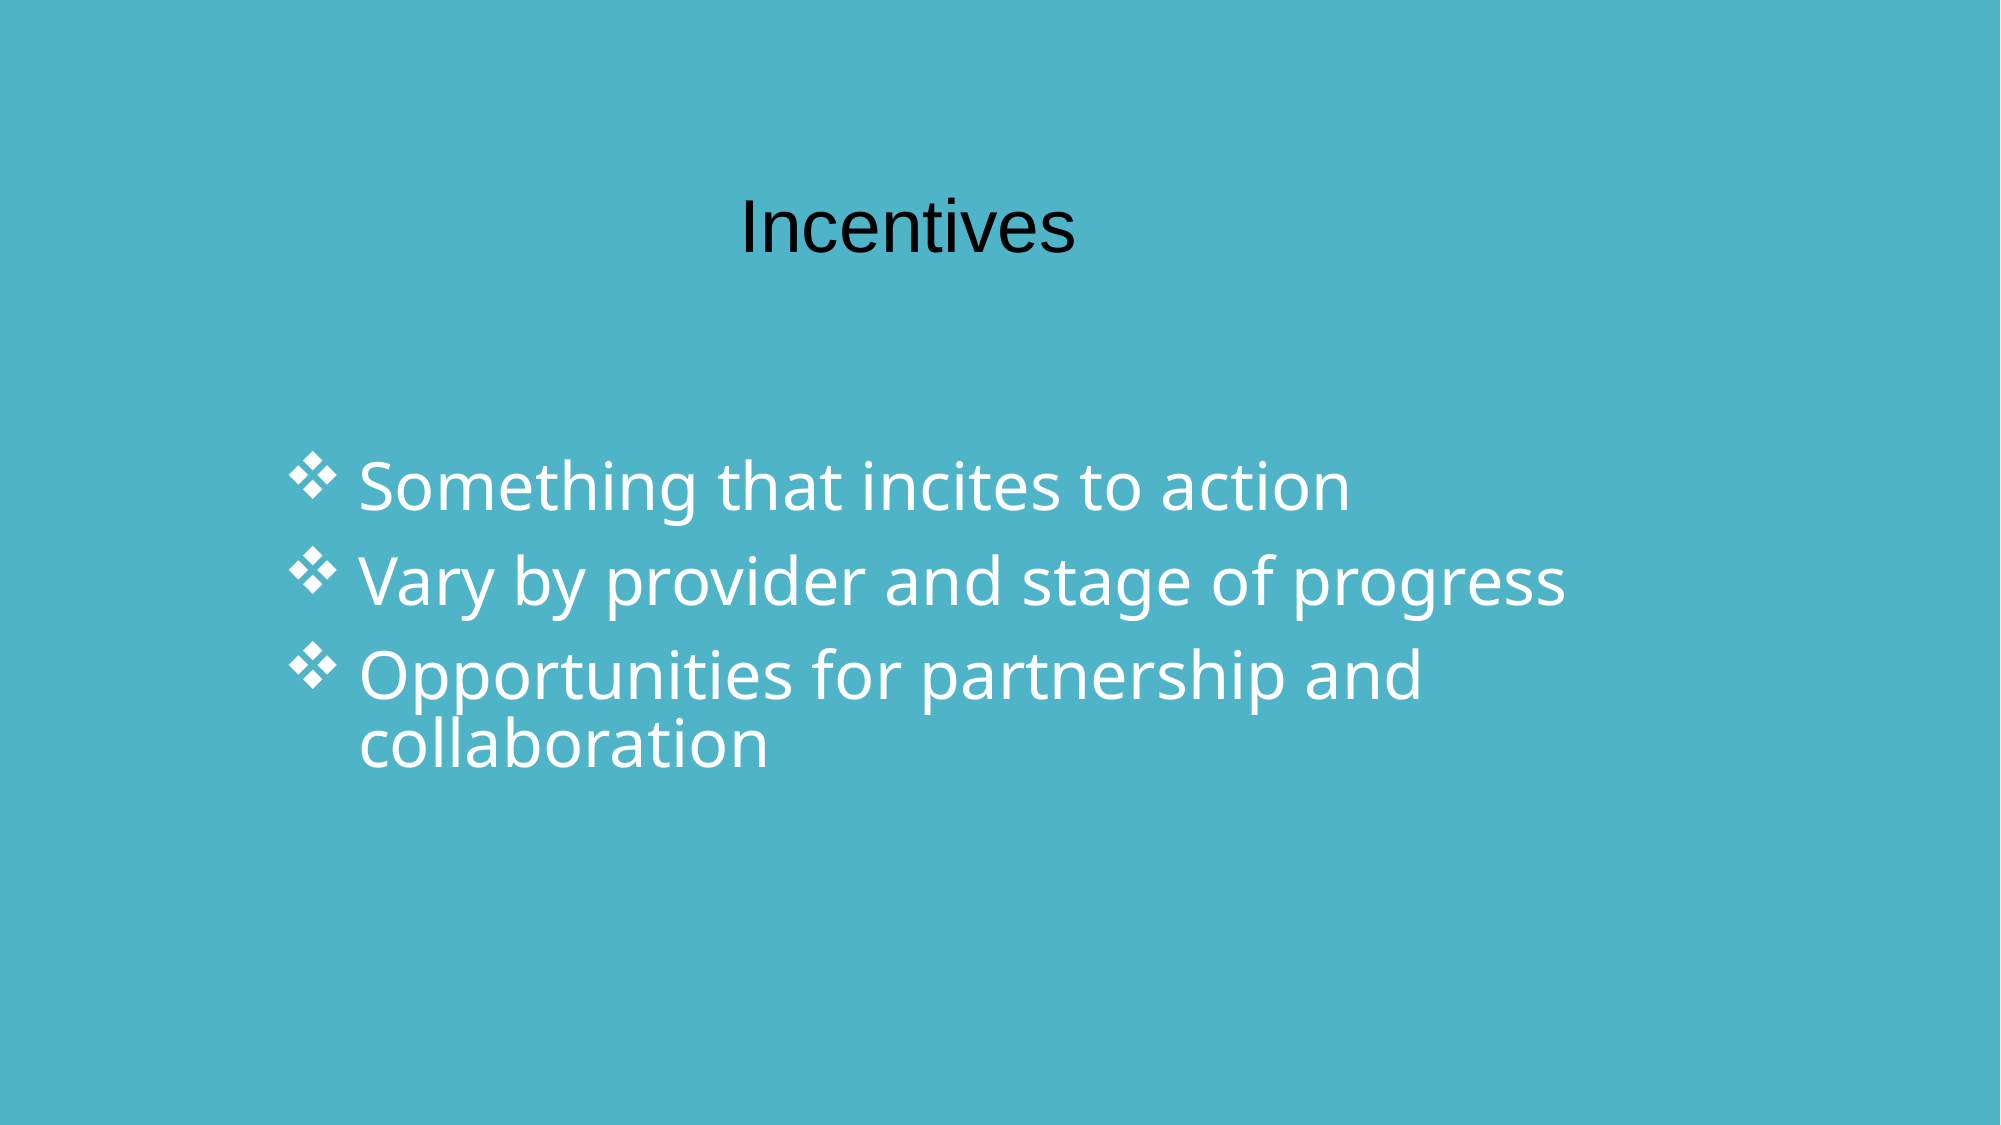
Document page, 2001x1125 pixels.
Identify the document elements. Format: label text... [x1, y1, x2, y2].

subtitle Something that incites to action Vary by provider and stage of progress Opportunities for partnership and collaboration [268, 448, 1627, 970]
text_box Incentives [365, 170, 1452, 275]
